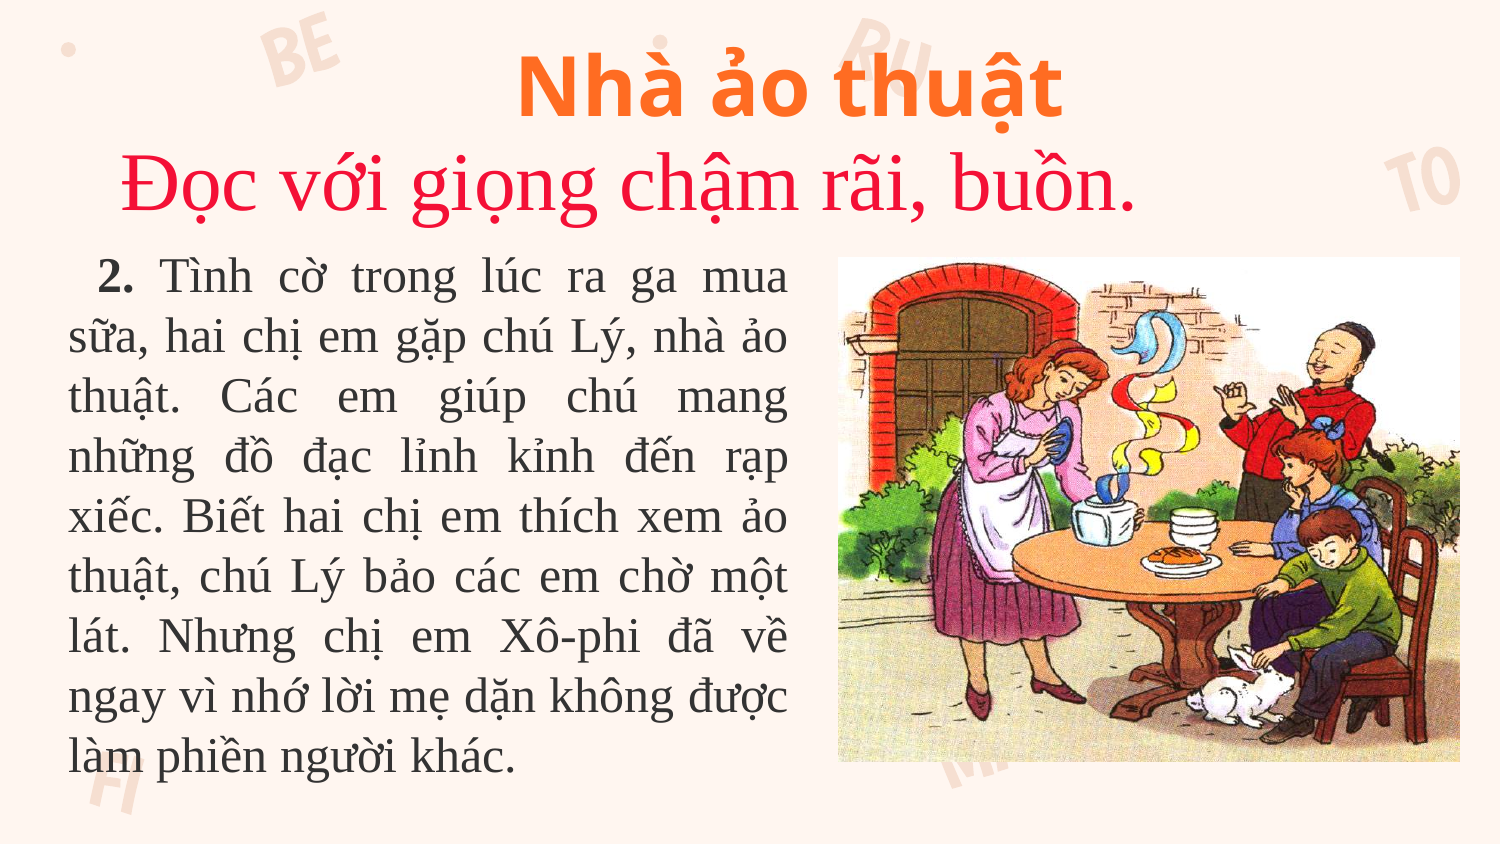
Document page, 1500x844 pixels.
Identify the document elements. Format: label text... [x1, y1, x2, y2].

picture [838, 256, 1460, 762]
text_box Nhà ảo thuật [359, 25, 1221, 119]
text_box 2. Tình cờ trong lúc ra ga mua sữa, hai chị em gặp chú Lý, nhà ảo thuật. Các em giúp chú mang những đồ đạc lỉnh kỉnh đến rạp xiếc. Biết hai chị em thích xem ảo thuật, chú Lý bảo các em chờ một lát. Nhưng chị em Xô-phi đã về ngay vì nhớ lời mẹ dặn không được làm phiền người khác. [54, 235, 805, 791]
text_box Đọc với giọng chậm rãi, buồn. [105, 119, 1295, 235]
